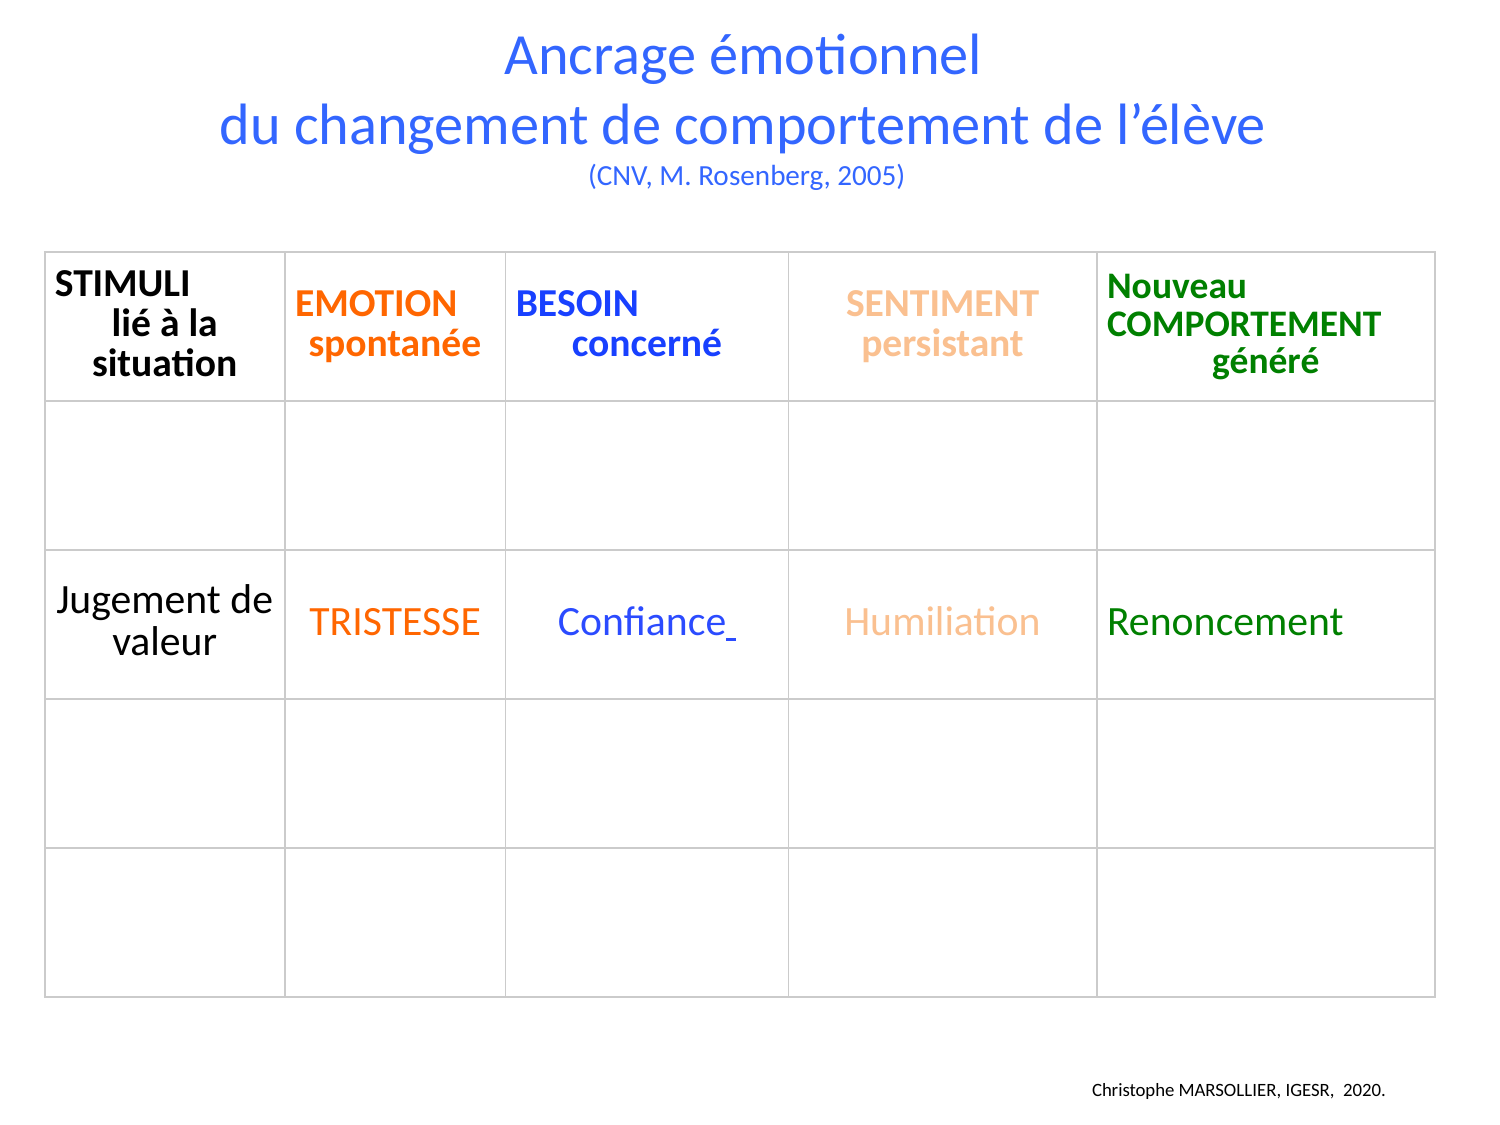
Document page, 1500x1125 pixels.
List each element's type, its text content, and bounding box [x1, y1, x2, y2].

table_cell Renoncement [1098, 551, 1434, 698]
table_cell [789, 700, 1096, 847]
table_header SENTIMENT persistant [789, 253, 1096, 400]
title Ancrage émotionnel du changement de comportement de l’élève (CNV, M. Rosenberg, 2005) [75, 45, 1425, 233]
table_cell [46, 700, 284, 847]
table_cell [286, 849, 505, 996]
table_cell [506, 700, 788, 847]
table_cell [1098, 700, 1434, 847]
table_cell [506, 402, 788, 549]
table_cell [46, 402, 284, 549]
table_cell TRISTESSE [286, 551, 505, 698]
table_cell [789, 849, 1096, 996]
table_cell Jugement de valeur [46, 551, 284, 698]
table_header BESOIN concerné [506, 253, 788, 400]
text_box Christophe MARSOLLIER, IGESR, 2020. [686, 1025, 1439, 1125]
table_header STIMULI lié à la situation [46, 253, 284, 400]
table_cell Confiance [506, 551, 788, 698]
table_cell Humiliation [789, 551, 1096, 698]
table_cell [506, 849, 788, 996]
table_header EMOTION spontanée [286, 253, 505, 400]
table_cell [286, 700, 505, 847]
table_cell [286, 402, 505, 549]
table_cell [1098, 402, 1434, 549]
table_cell [1098, 849, 1434, 996]
table_cell [789, 402, 1096, 549]
table_header Nouveau COMPORTEMENT généré [1098, 253, 1434, 400]
table_cell [46, 849, 284, 996]
